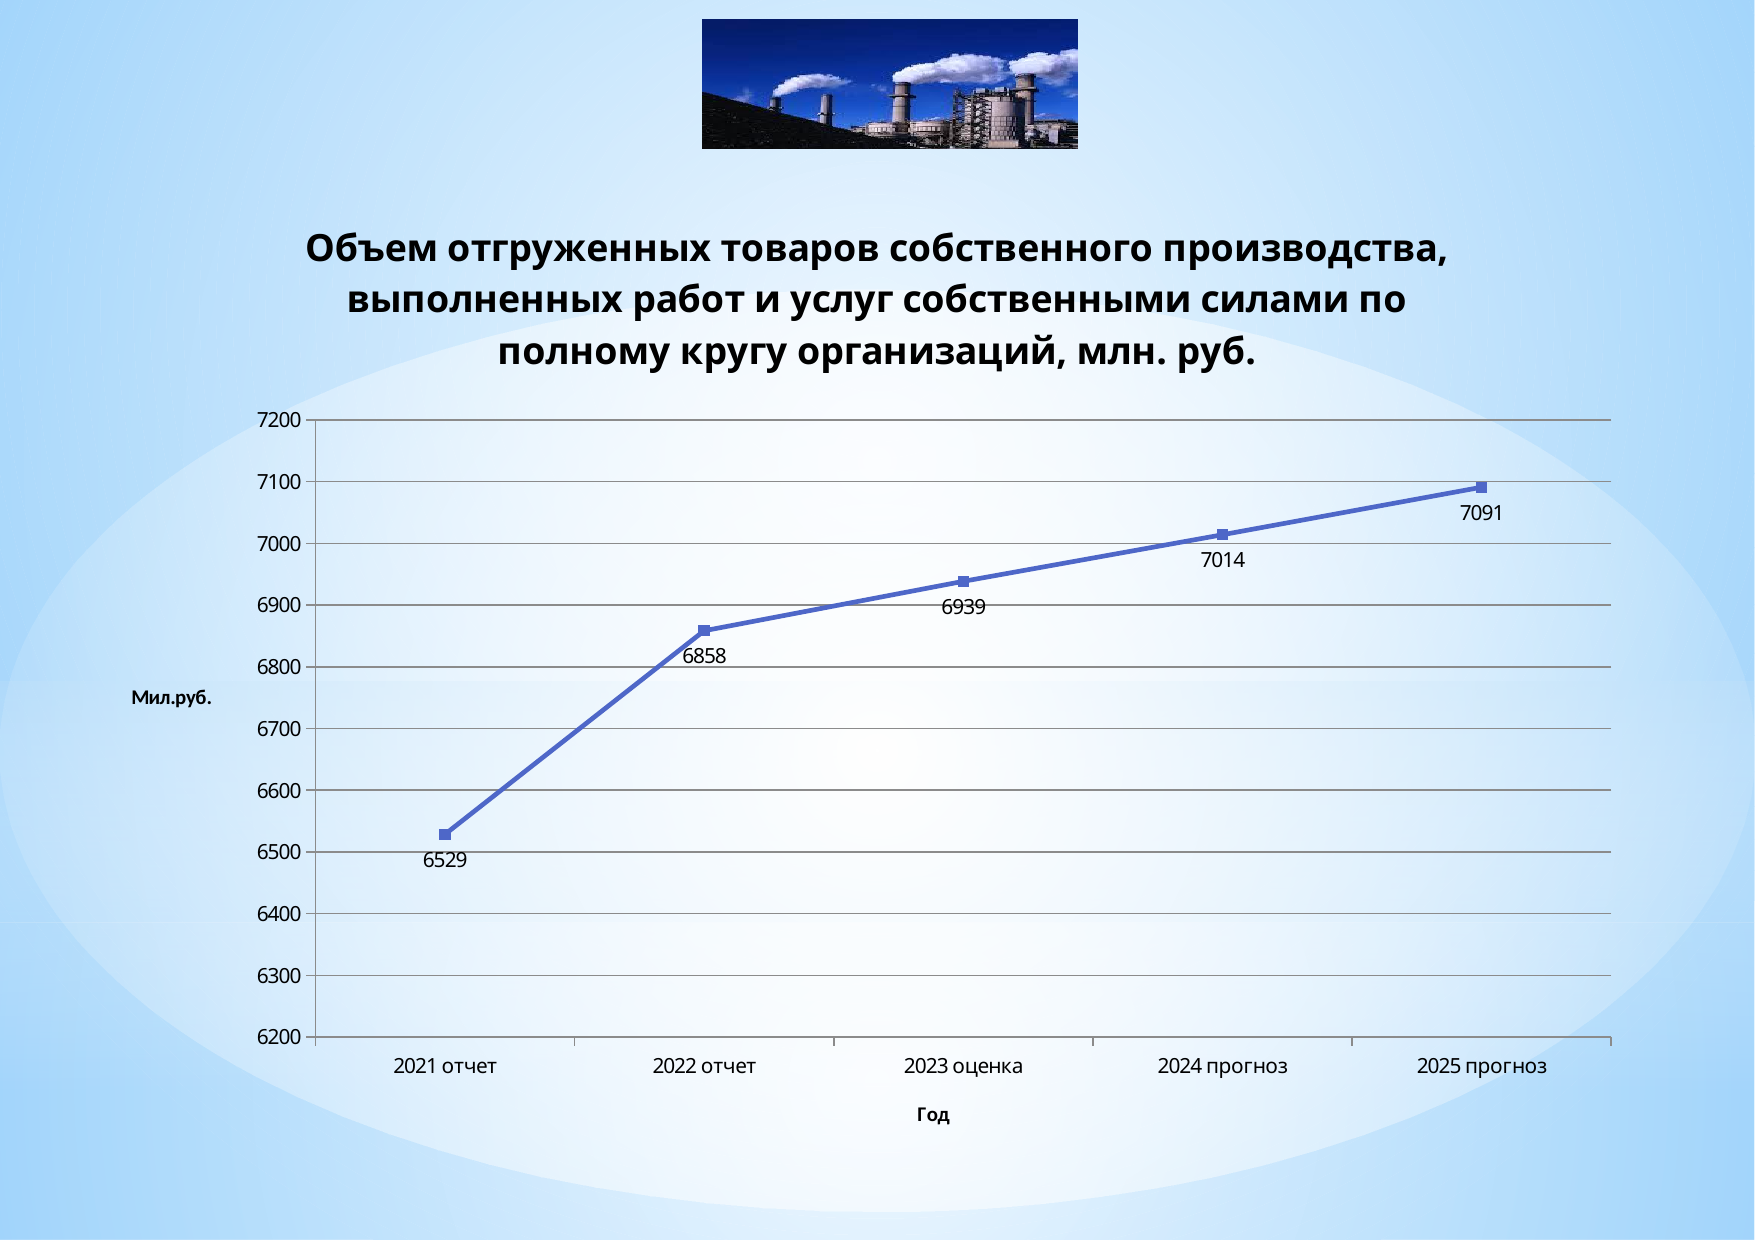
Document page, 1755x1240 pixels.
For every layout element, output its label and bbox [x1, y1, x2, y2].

chart [111, 181, 1643, 1158]
picture [701, 18, 1078, 150]
text_box [88, 19, 1715, 182]
